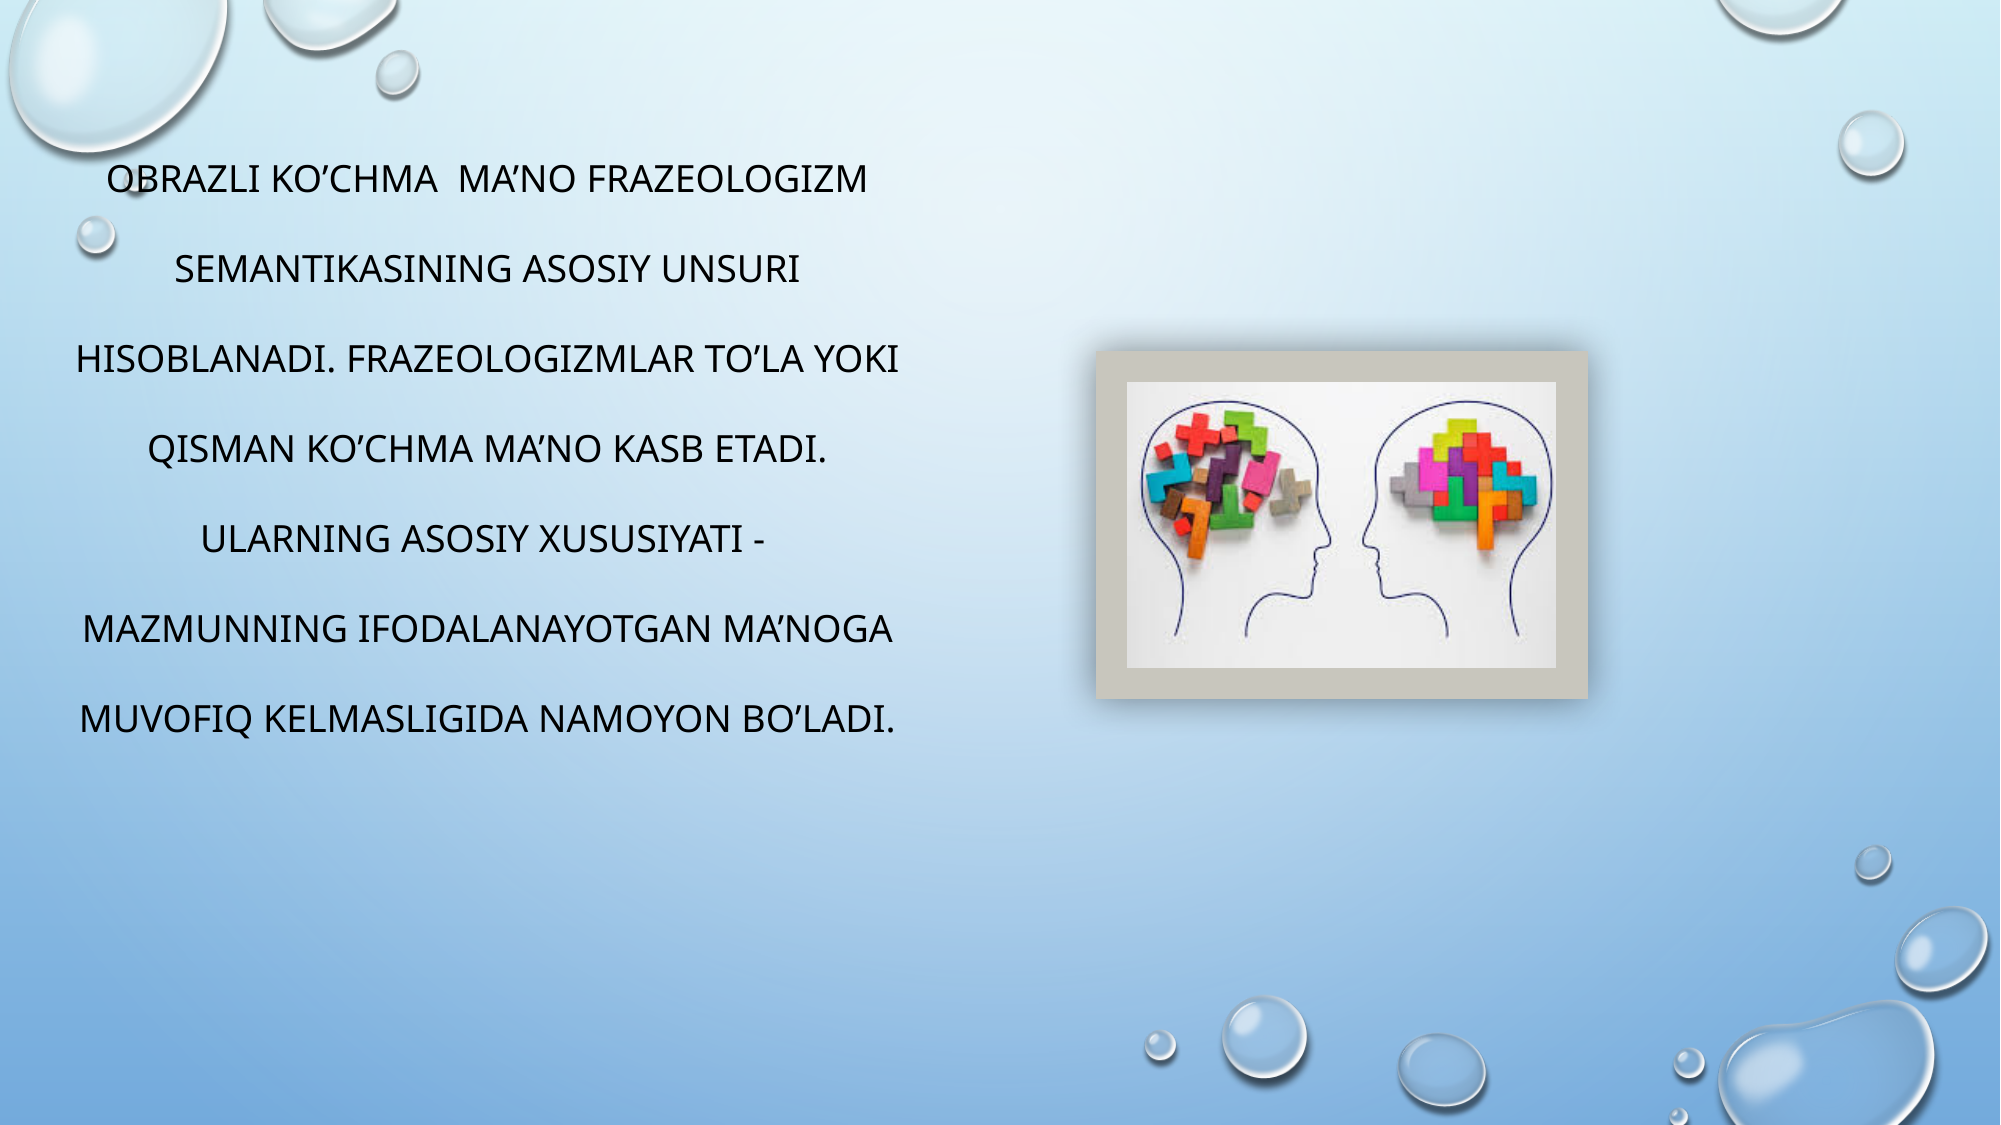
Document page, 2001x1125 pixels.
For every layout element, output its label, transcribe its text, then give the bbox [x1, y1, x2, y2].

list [1126, 381, 1557, 669]
list Obrazli ko’chma MA’NO FRAZEOLOGIZM SEMANTIKASINING ASOSIY UNSURI HISOBLANADI. FRAZEOLOGIZMLAR TO’LA YOKI QISMAN KO’CHMA MA’NO KASB ETADI. ULARNING ASOSIY XUSUSIYATI - MAZMUNNING IFODALANAYOTGAN MA’NOGA MUVOFIQ KELMASLIGIDA NAMOYON BO’LADI. [54, 102, 921, 912]
picture [0, 0, 2000, 1125]
